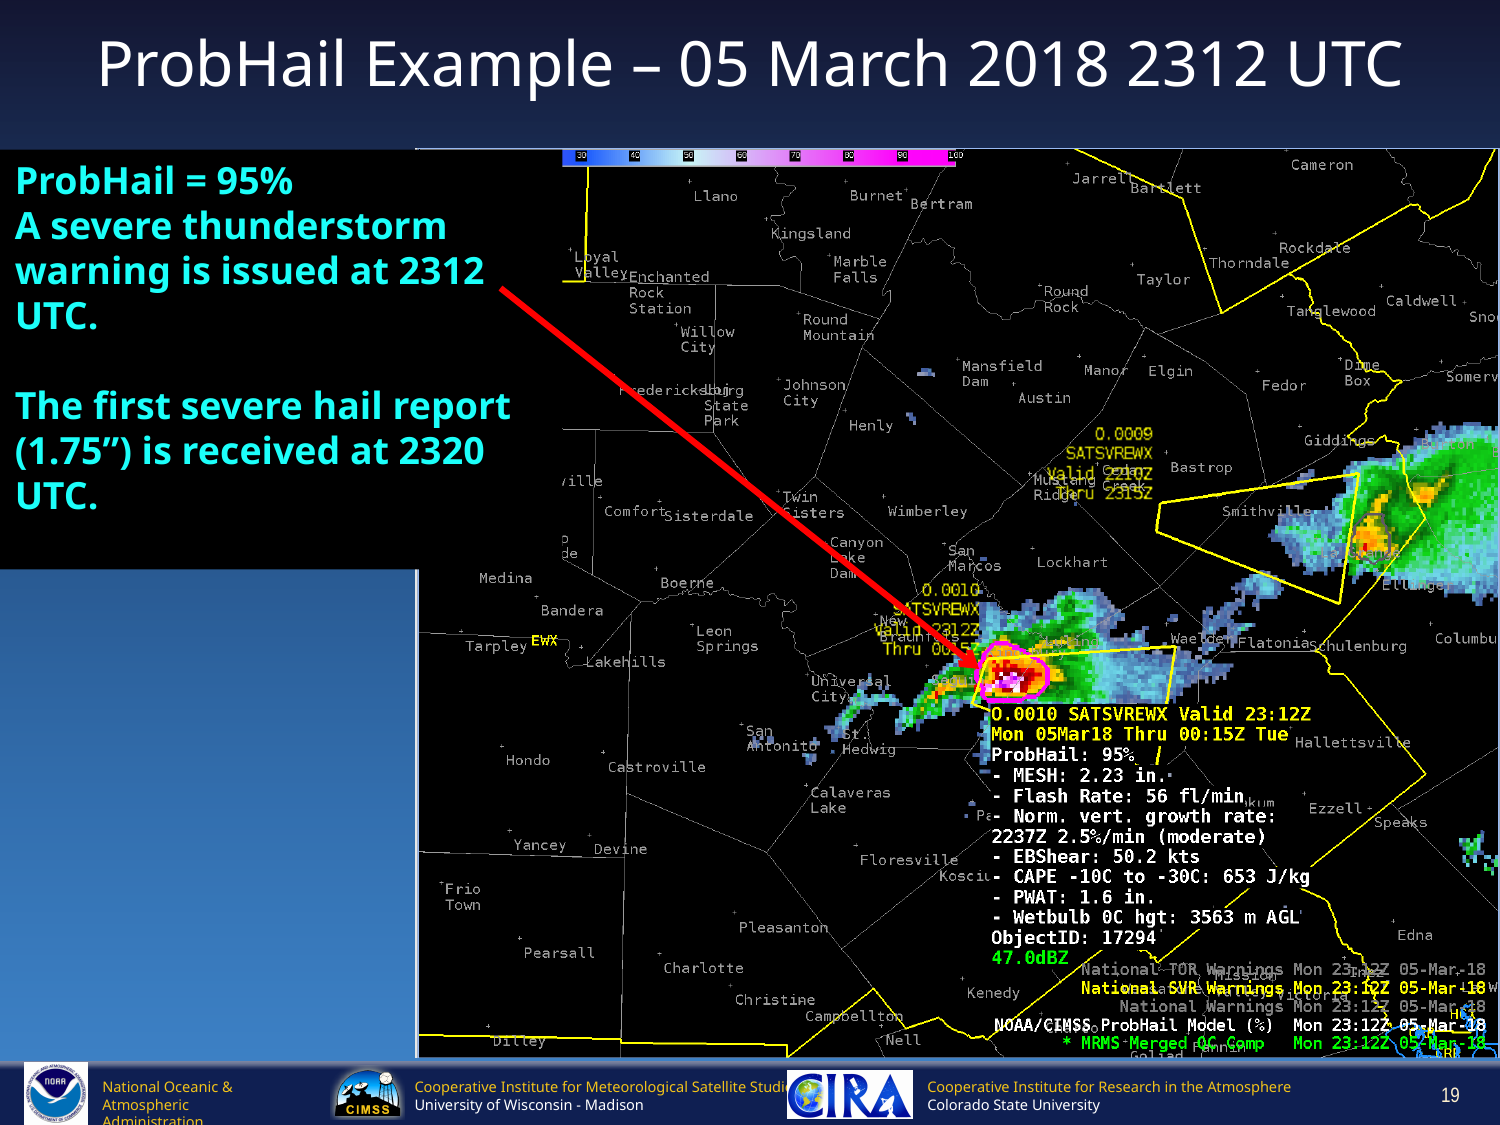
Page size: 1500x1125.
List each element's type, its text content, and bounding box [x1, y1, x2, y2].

picture [330, 1065, 405, 1120]
picture [24, 1062, 88, 1125]
picture [415, 147, 1500, 1059]
text_box ProbHail Example – 05 March 2018 2312 UTC [81, 16, 1421, 106]
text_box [500, 287, 980, 670]
text_box ProbHail = 95% A severe thunderstorm warning is issued at 2312 UTC. The first severe hail report (1.75”) is received at 2320 UTC. [0, 149, 408, 570]
picture [787, 1070, 913, 1119]
slide_number 19 [1400, 1074, 1475, 1113]
